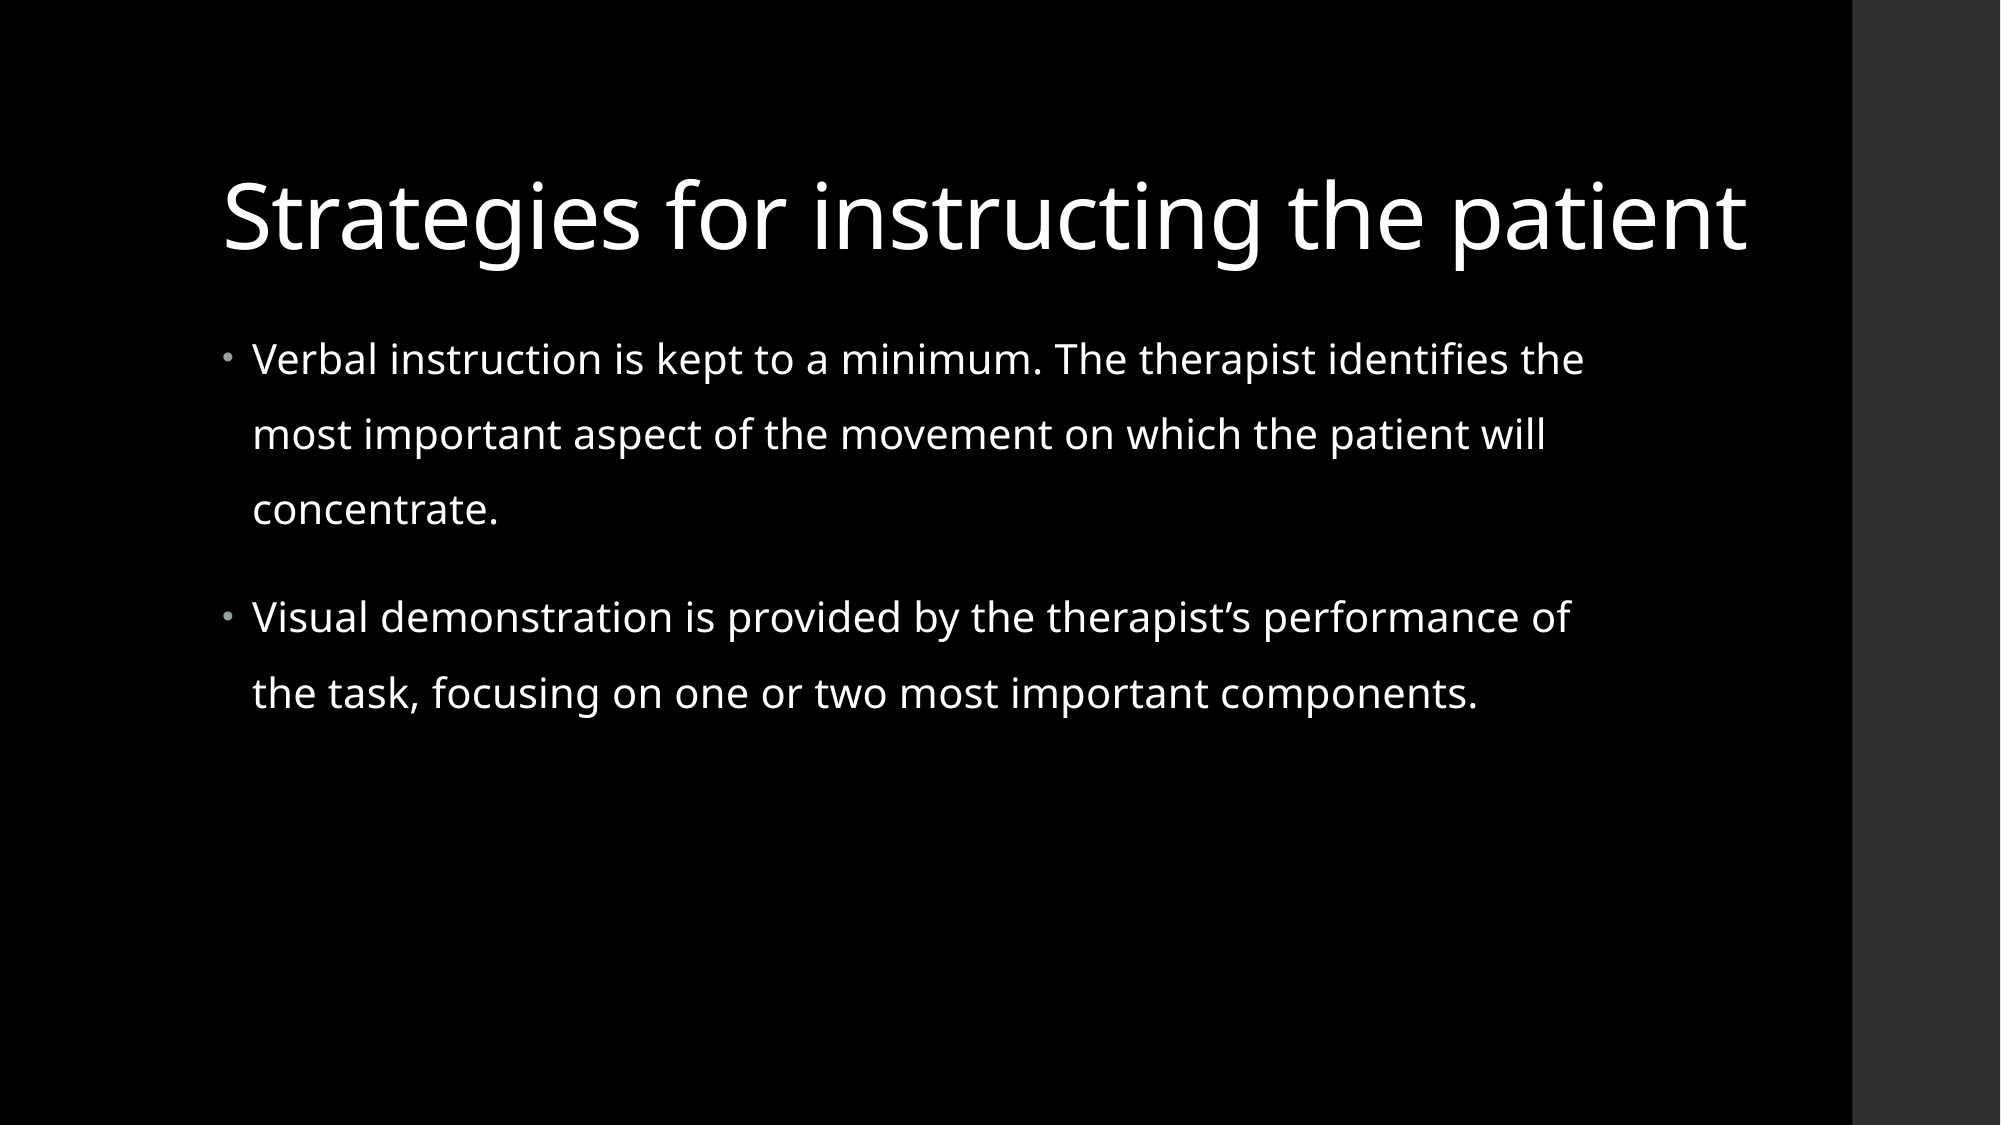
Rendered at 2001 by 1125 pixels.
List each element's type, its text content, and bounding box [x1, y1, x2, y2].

title Strategies for instructing the patient [206, 60, 1797, 278]
list Verbal instruction is kept to a minimum. The therapist identifies the most important aspect of the movement on which the patient will concentrate. Visual demonstration is provided by the therapist’s performance of the task, focusing on one or two most important components. [206, 299, 1617, 1014]
